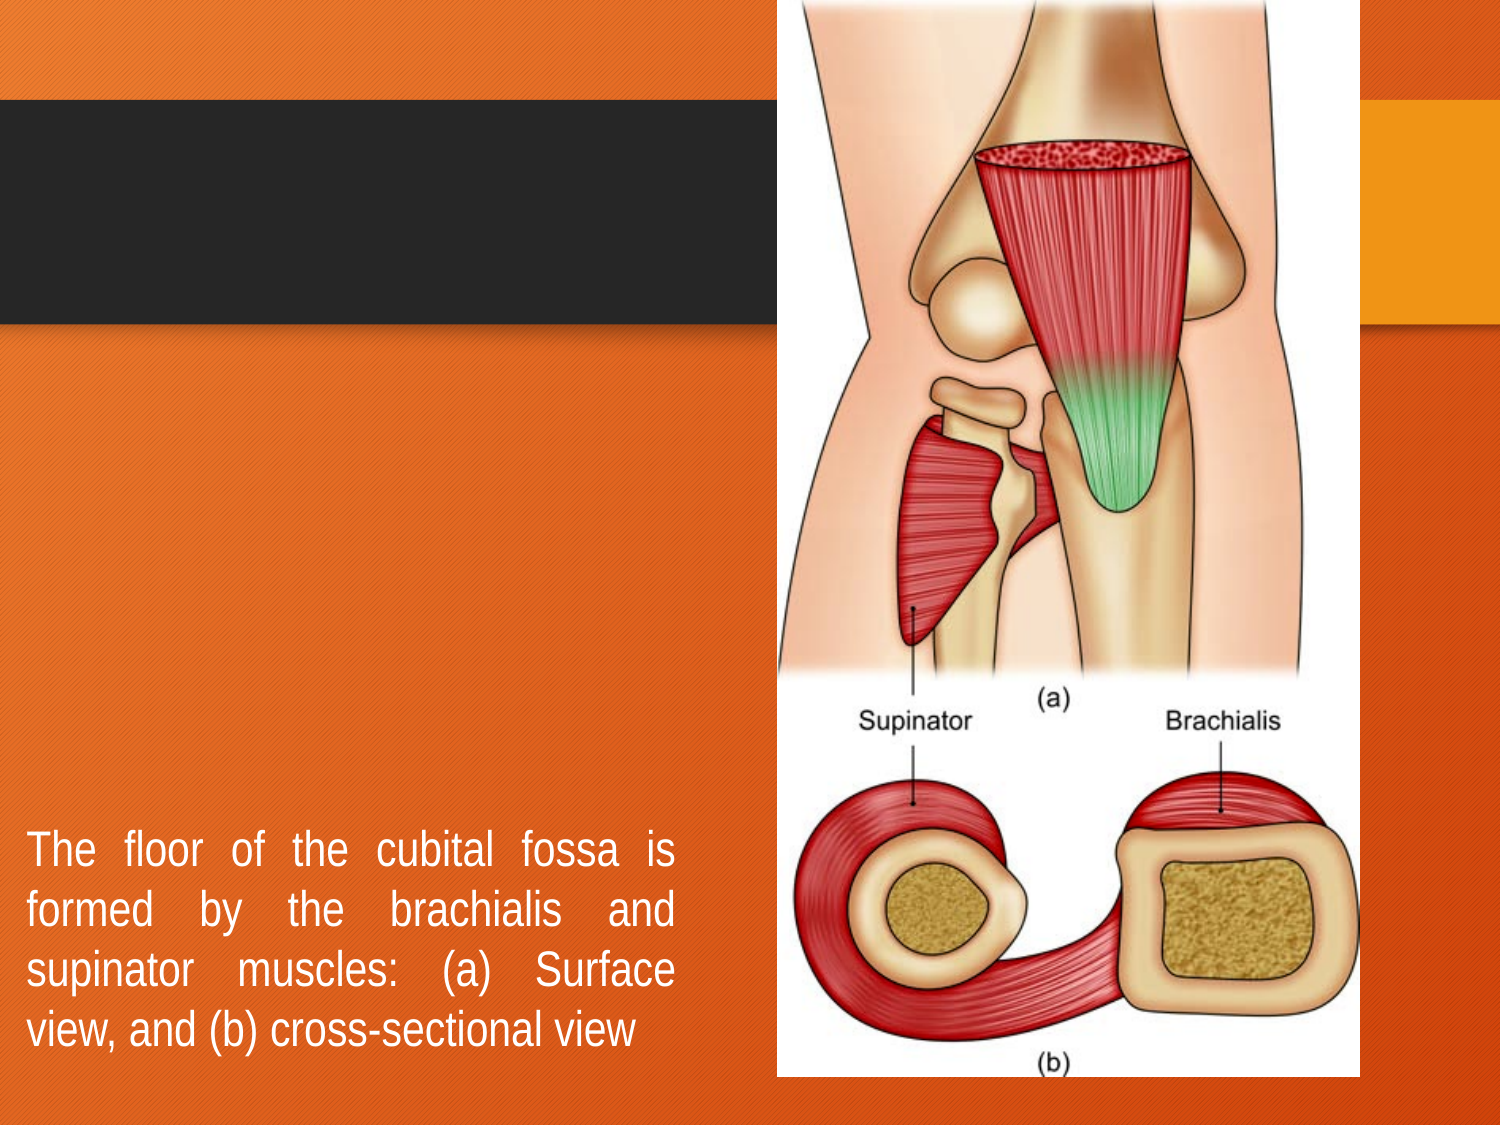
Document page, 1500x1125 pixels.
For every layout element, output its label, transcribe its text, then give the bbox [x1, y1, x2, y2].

picture [0, 0, 1500, 1078]
text_box The floor of the cubital fossa is formed by the brachialis and supinator muscles: (a) Surface view, and (b) cross-sectional view [11, 808, 692, 1064]
